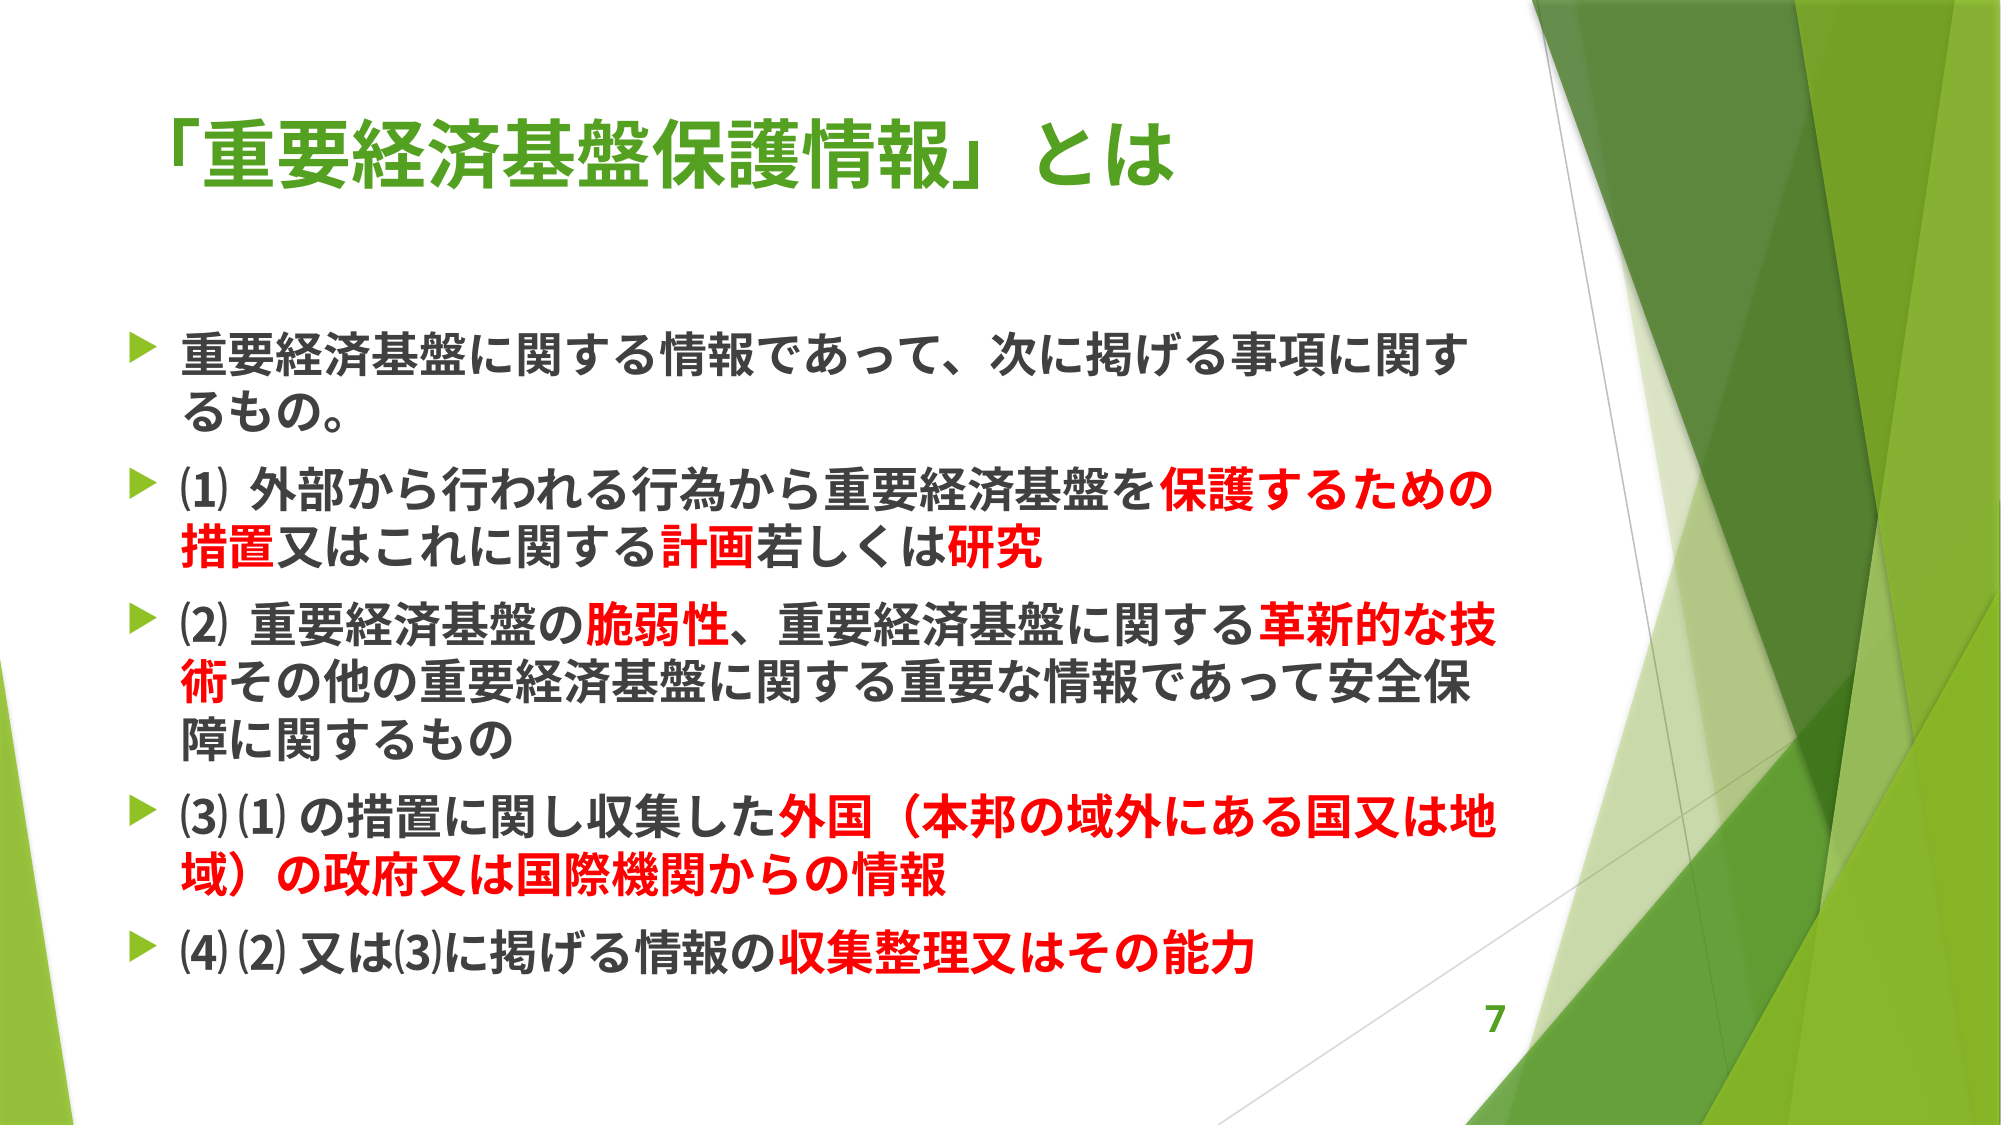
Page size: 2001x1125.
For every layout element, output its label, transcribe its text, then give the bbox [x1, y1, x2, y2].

title 「重要経済基盤保護情報」とは [111, 99, 1522, 316]
list 重要経済基盤に関する情報であって、次に掲げる事項に関するもの。 ⑴ 外部から行われる行為から重要経済基盤を保護するための措置又はこれに関する計画若しくは研究 ⑵ 重要経済基盤の脆弱性、重要経済基盤に関する革新的な技術その他の重要経済基盤に関する重要な情報であって安全保障に関するもの ⑶ ⑴の措置に関し収集した外国（本邦の域外にある国又は地域）の政府又は国際機関からの情報 ⑷ ⑵又は⑶に掲げる情報の収集整理又はその能力 [111, 316, 1522, 991]
slide_number 7 [1409, 991, 1522, 1051]
